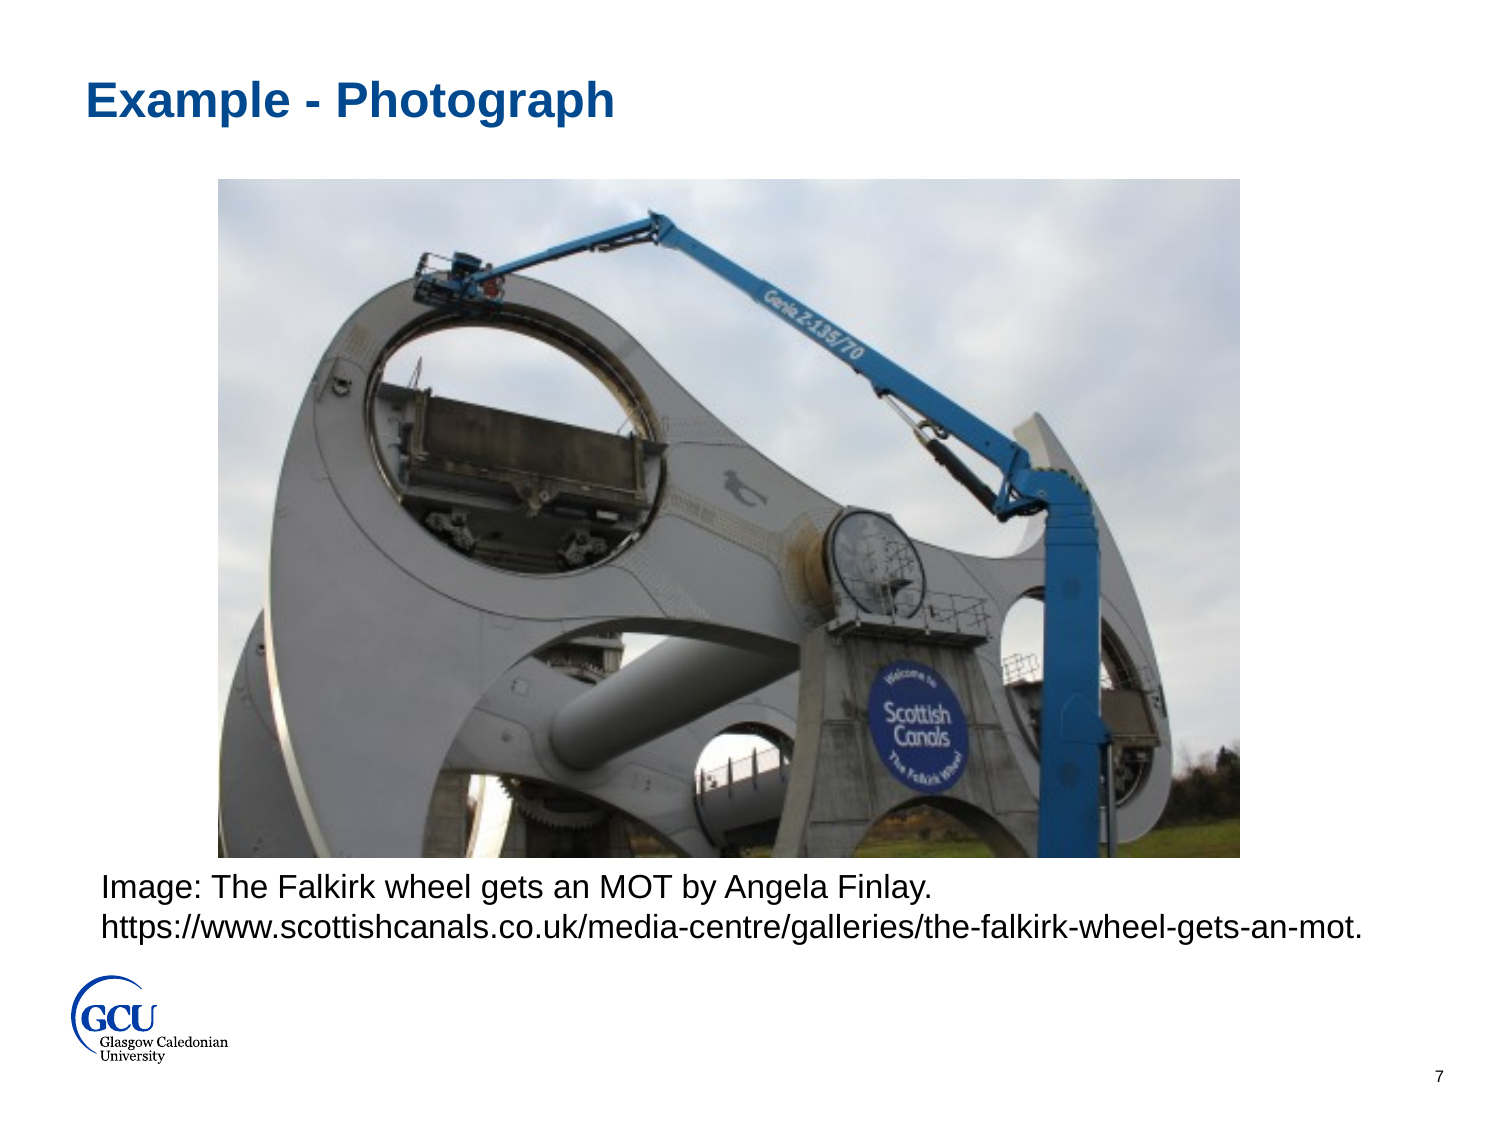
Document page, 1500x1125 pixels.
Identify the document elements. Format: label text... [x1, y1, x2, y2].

list Example - Photograph [70, 60, 1430, 137]
list Image: The Falkirk wheel gets an MOT by Angela Finlay. https://www.scottishcanals.co.uk/media-centre/galleries/the-falkirk-wheel-gets-an-mot. [86, 858, 1445, 955]
picture [218, 178, 1240, 858]
